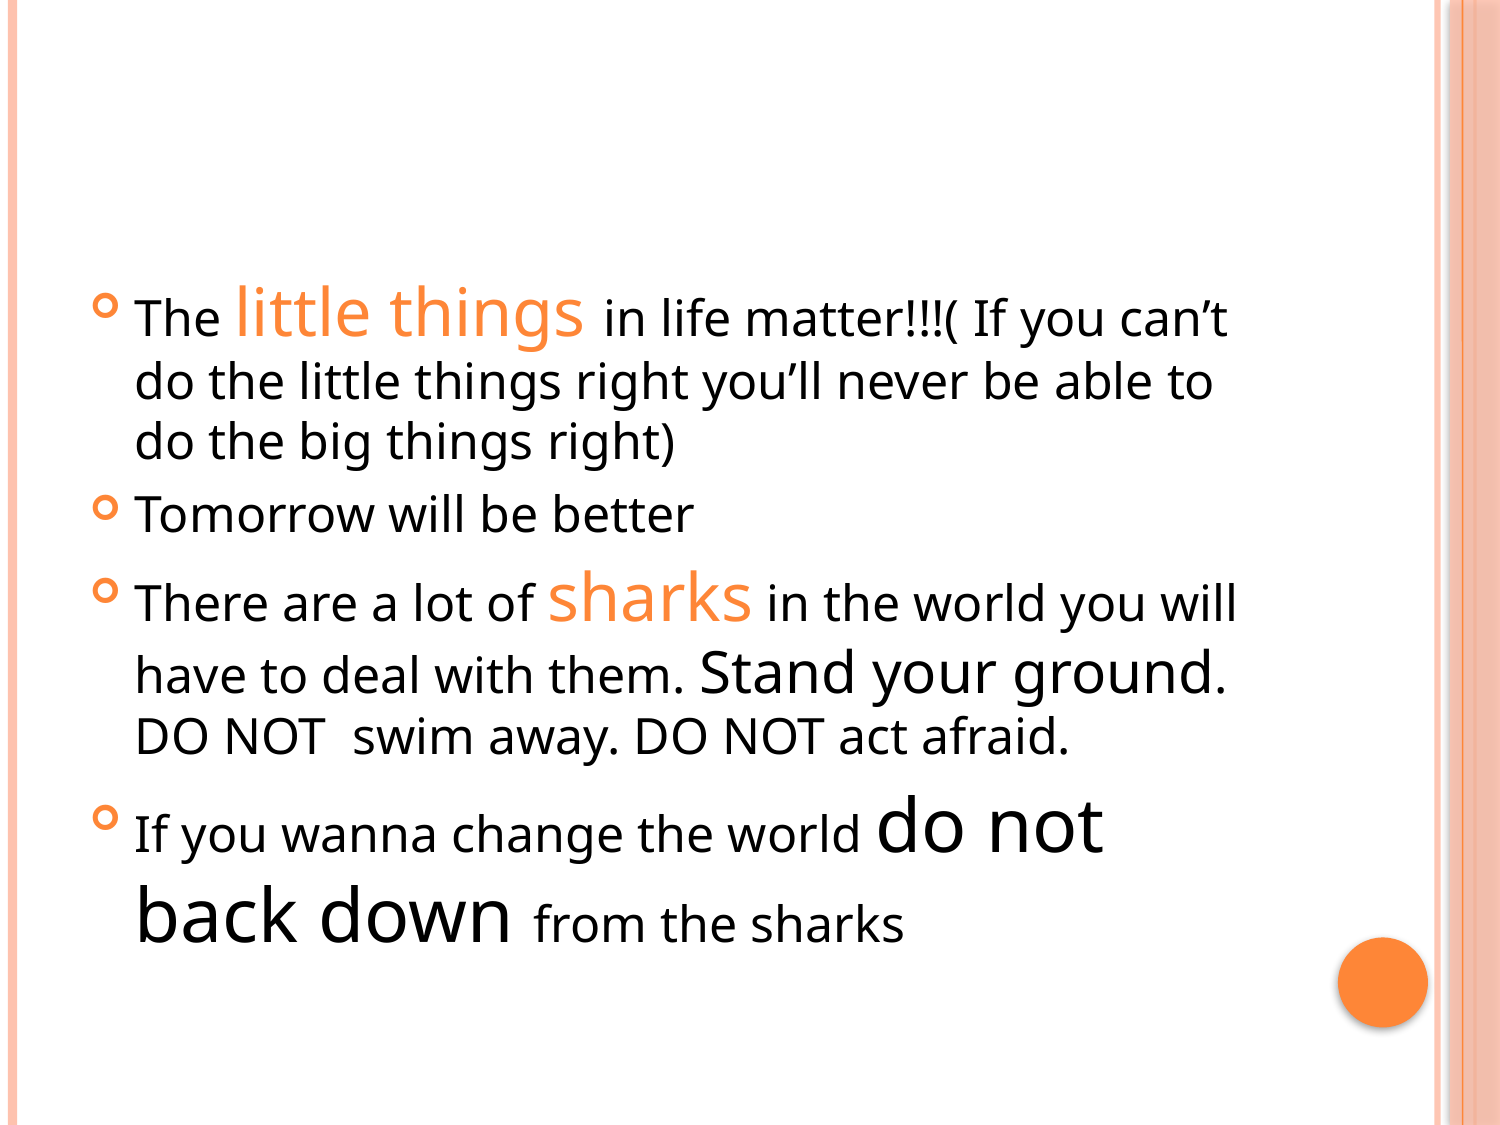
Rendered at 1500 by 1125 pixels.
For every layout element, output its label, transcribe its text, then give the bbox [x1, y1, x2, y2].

list The little things in life matter!!!( If you can’t do the little things right you’ll never be able to do the big things right) Tomorrow will be better There are a lot of sharks in the world you will have to deal with them. Stand your ground. DO NOT swim away. DO NOT act afraid. If you wanna change the world do not back down from the sharks [75, 262, 1300, 1062]
